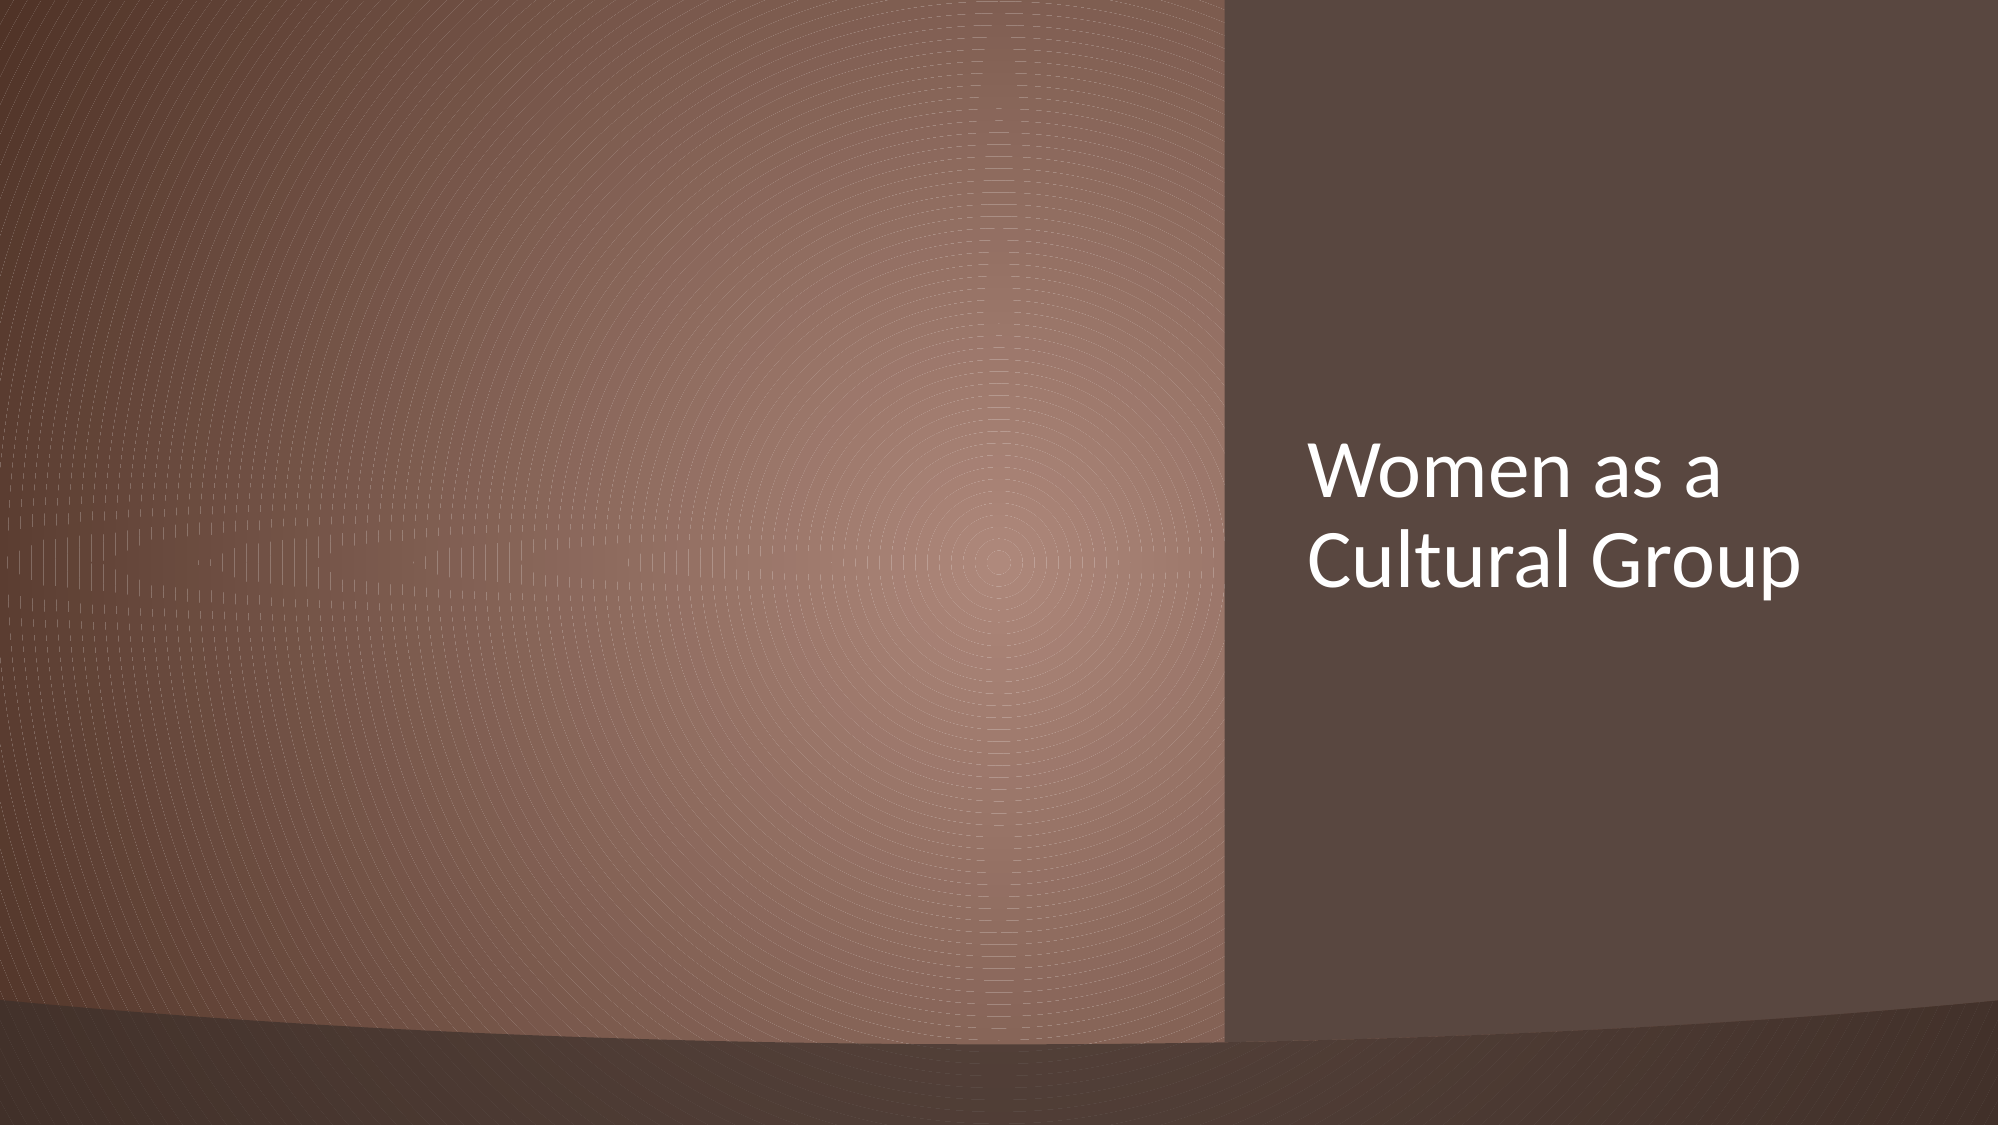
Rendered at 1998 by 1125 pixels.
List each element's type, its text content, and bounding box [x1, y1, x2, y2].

title Women as a Cultural Group [1299, 74, 1921, 613]
